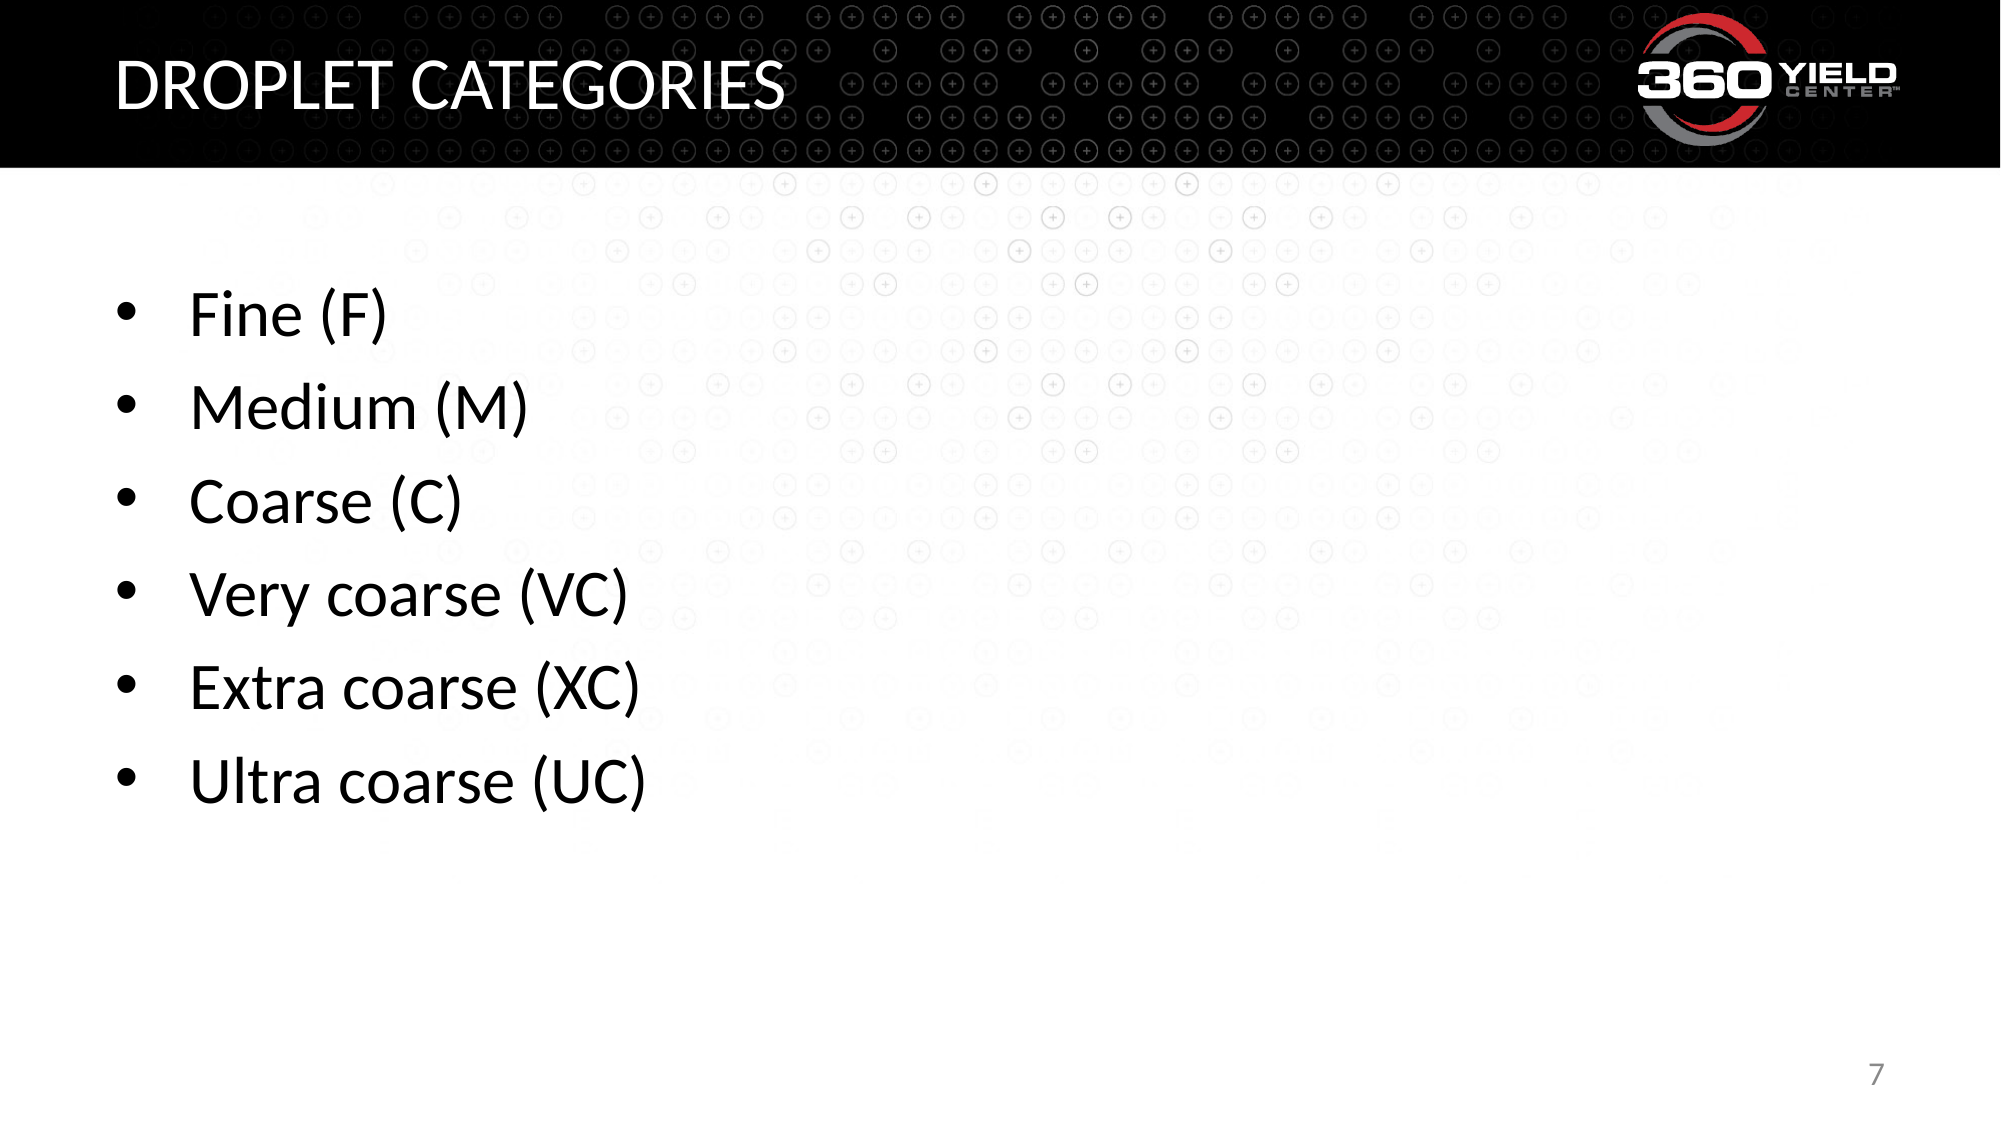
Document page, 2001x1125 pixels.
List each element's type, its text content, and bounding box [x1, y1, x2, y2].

picture [0, 0, 2001, 1125]
list Fine (F) Medium (M) Coarse (C) Very coarse (VC) Extra coarse (XC) Ultra coarse (UC) [99, 262, 1900, 1005]
title Droplet categories [99, 23, 1900, 135]
slide_number 7 [1507, 1042, 1900, 1103]
